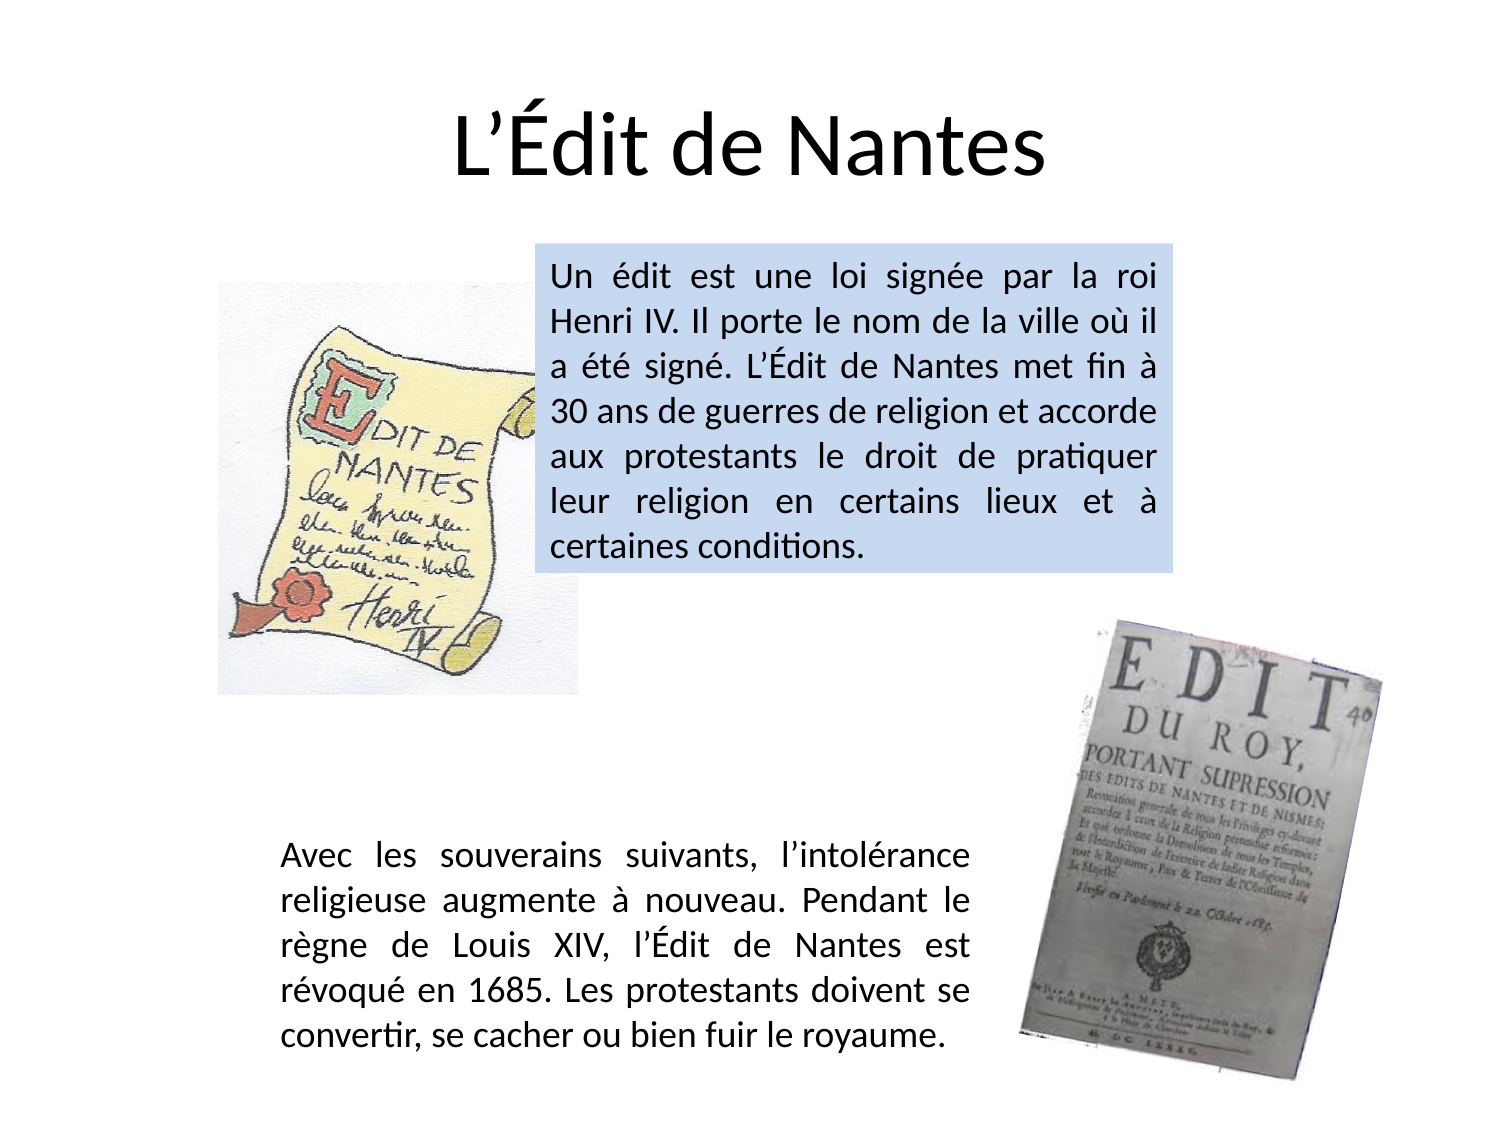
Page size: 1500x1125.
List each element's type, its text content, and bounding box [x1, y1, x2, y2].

text_box Avec les souverains suivants, l’intolérance religieuse augmente à nouveau. Pendant le règne de Louis XIV, l’Édit de Nantes est révoqué en 1685. Les protestants doivent se convertir, se cacher ou bien fuir le royaume. [265, 822, 987, 1062]
picture [1020, 617, 1384, 1088]
picture [218, 282, 578, 696]
title L’Édit de Nantes [75, 45, 1425, 233]
text_box Un édit est une loi signée par la roi Henri IV. Il porte le nom de la ville où il a été signé. L’Édit de Nantes met fin à 30 ans de guerres de religion et accorde aux protestants le droit de pratiquer leur religion en certains lieux et à certaines conditions. [535, 243, 1173, 574]
